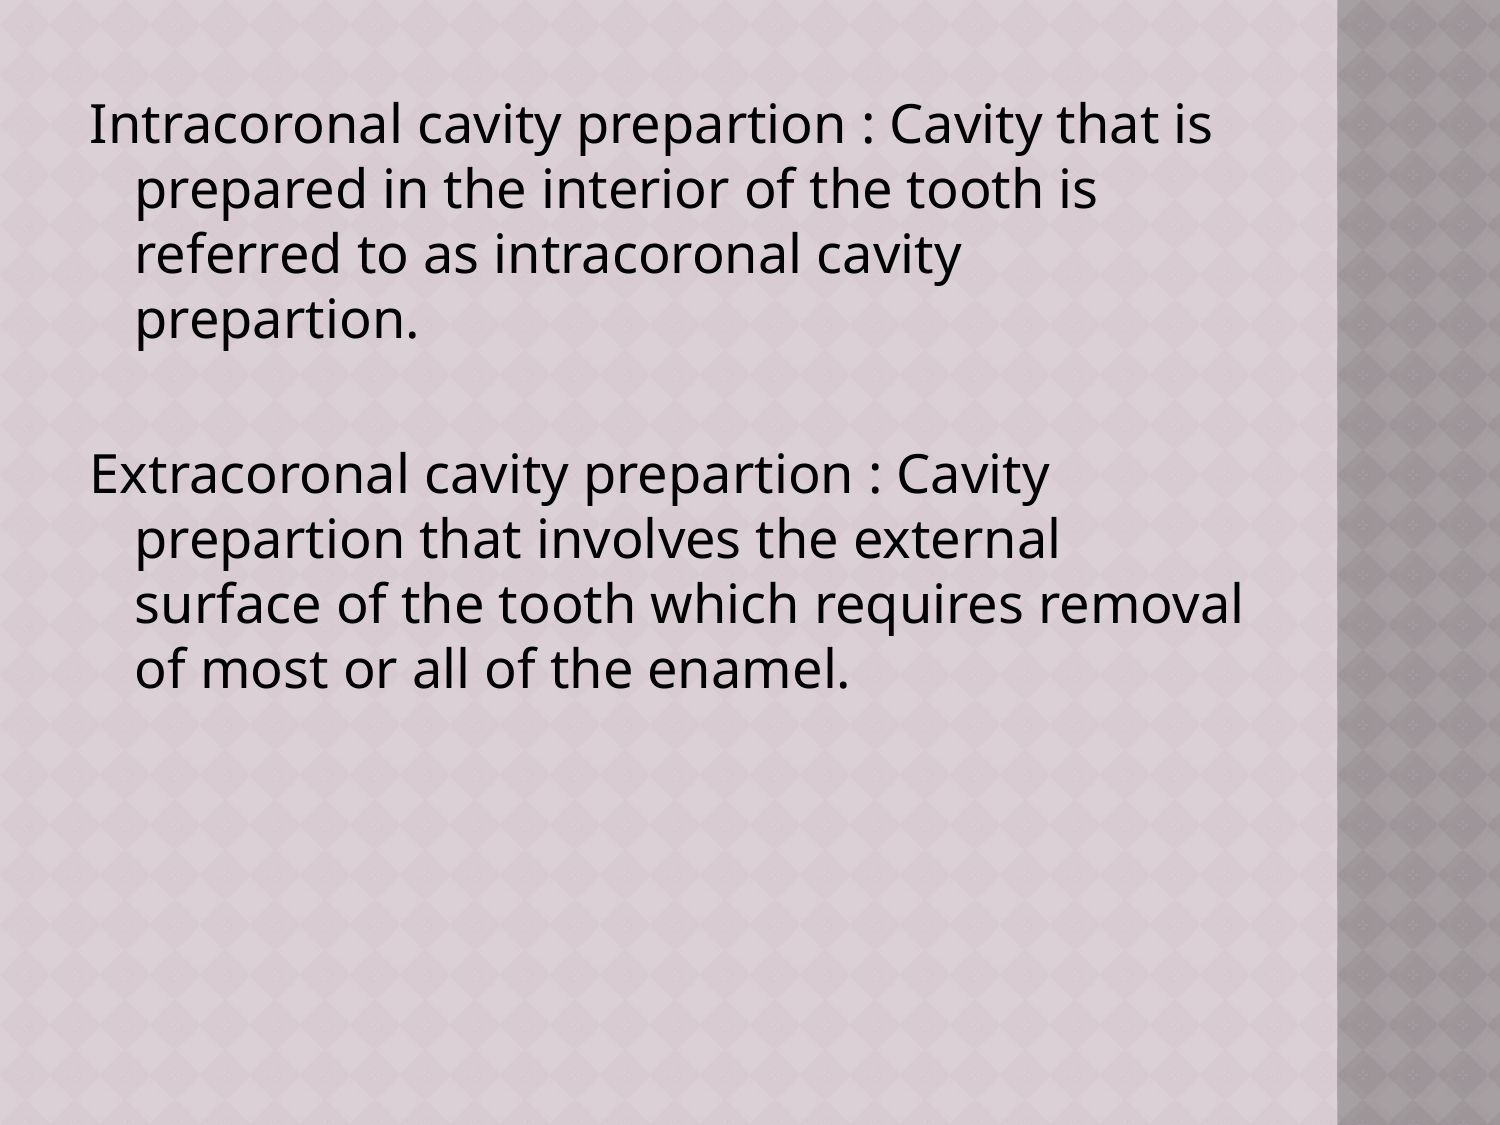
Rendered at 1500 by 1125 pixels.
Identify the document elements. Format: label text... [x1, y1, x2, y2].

list Intracoronal cavity prepartion : Cavity that is prepared in the interior of the tooth is referred to as intracoronal cavity prepartion. Extracoronal cavity prepartion : Cavity prepartion that involves the external surface of the tooth which requires removal of most or all of the enamel. [75, 82, 1263, 1059]
